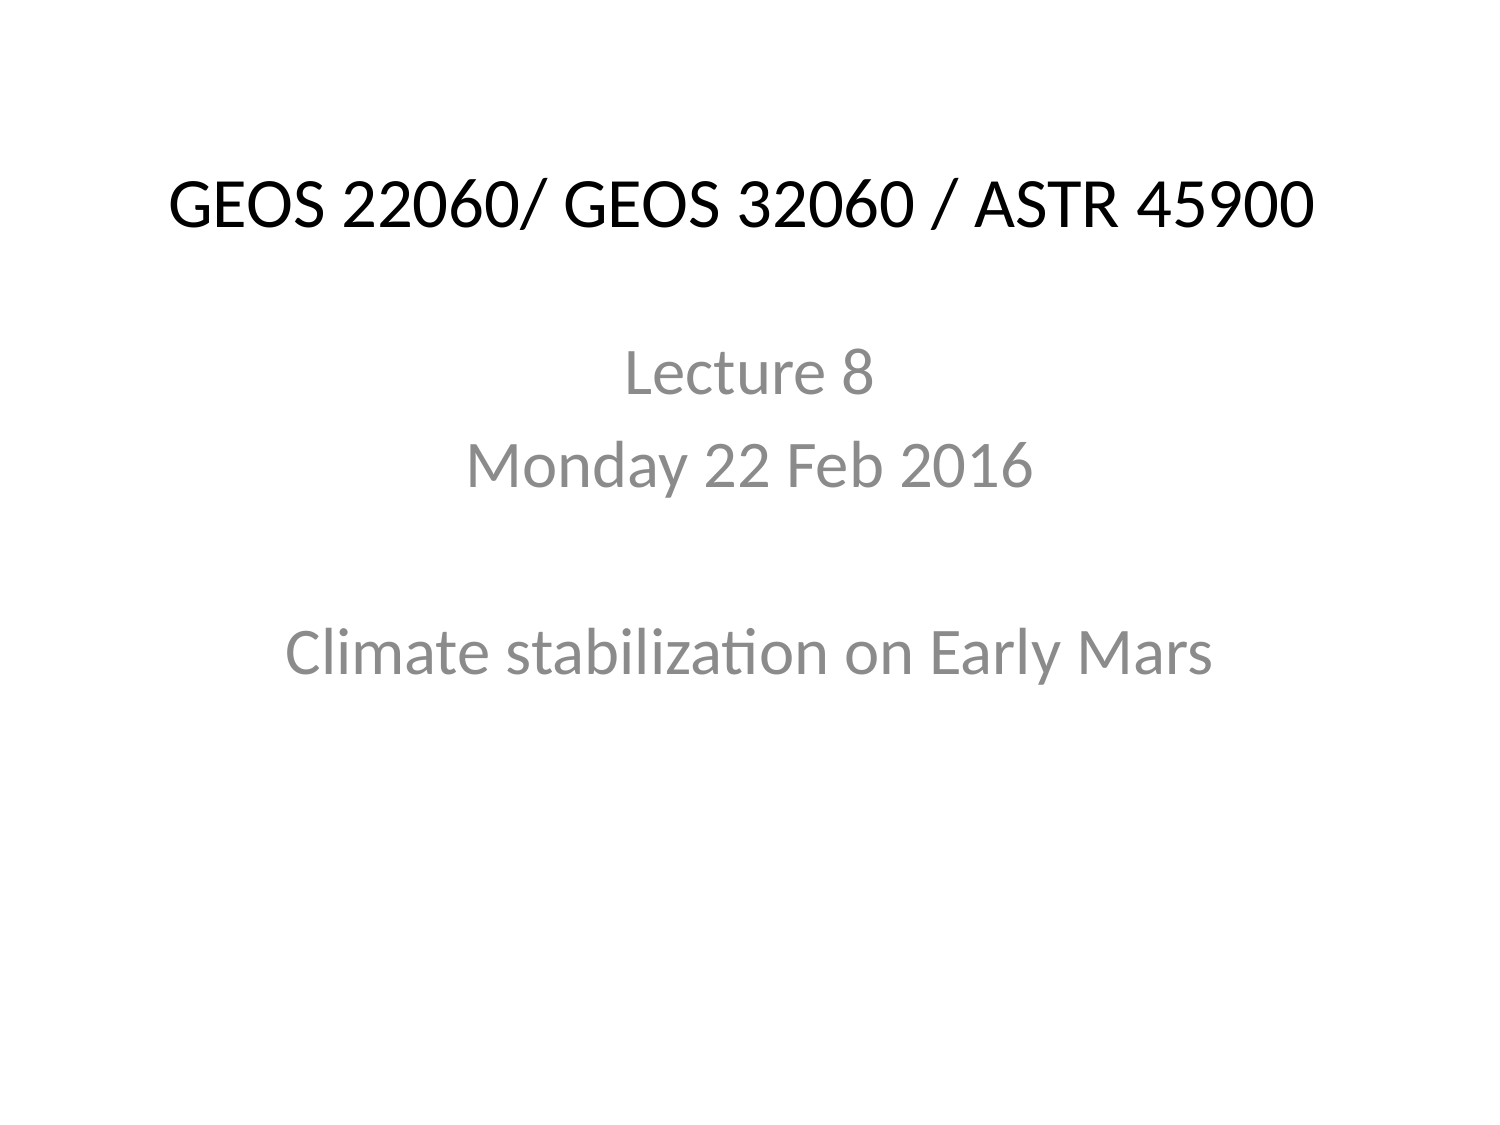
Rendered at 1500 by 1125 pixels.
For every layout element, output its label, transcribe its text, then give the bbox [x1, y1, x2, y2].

title GEOS 22060/ GEOS 32060 / ASTR 45900 [112, 78, 1388, 320]
subtitle Lecture 8 Monday 22 Feb 2016 Climate stabilization on Early Mars [0, 320, 1500, 788]
